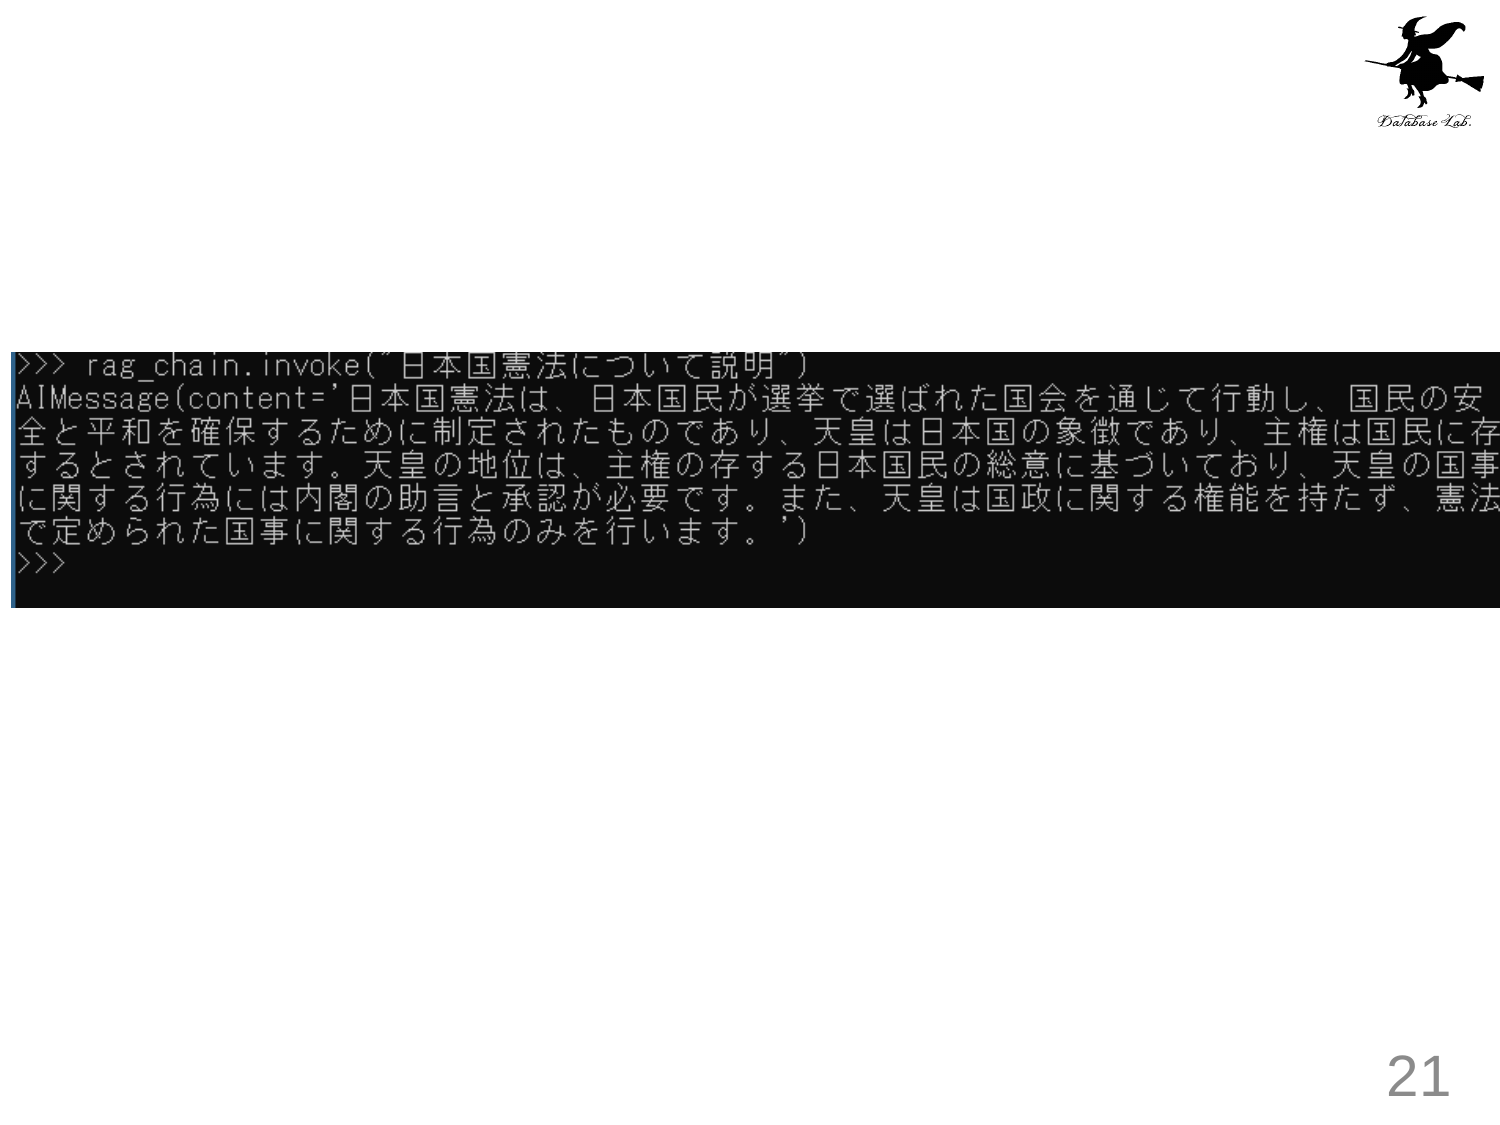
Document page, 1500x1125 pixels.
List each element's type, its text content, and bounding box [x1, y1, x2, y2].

slide_number 21 [1129, 1042, 1467, 1103]
picture [11, 352, 1500, 608]
picture [1362, 14, 1486, 130]
